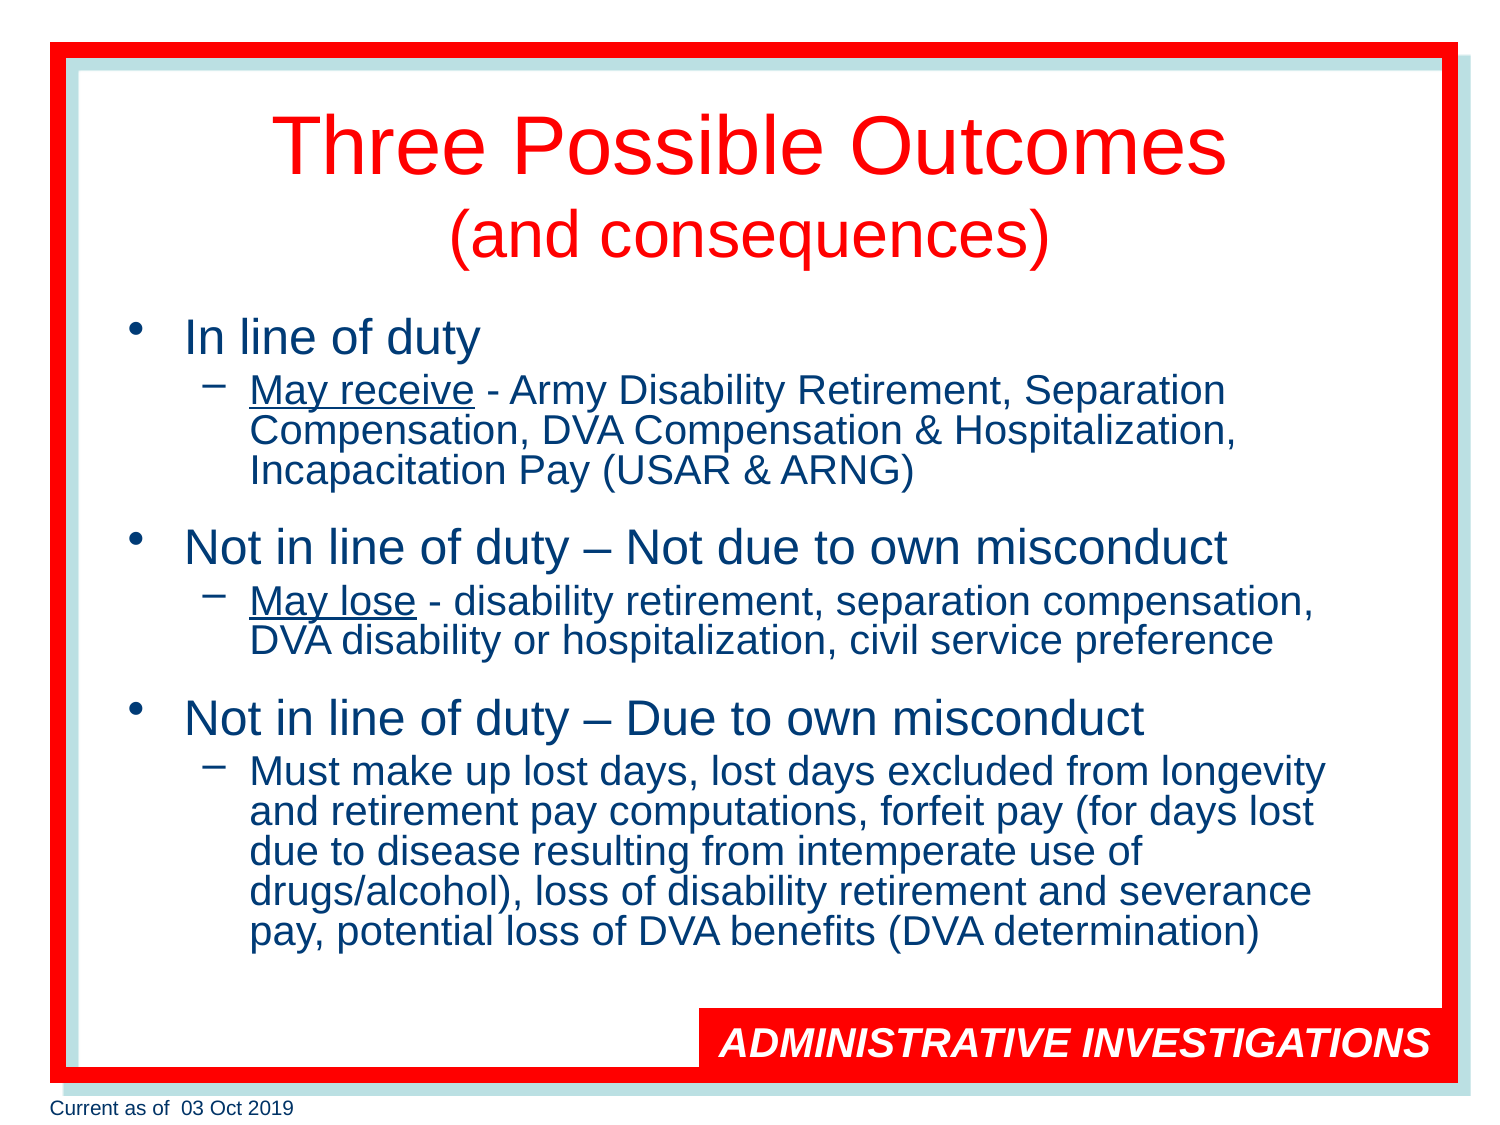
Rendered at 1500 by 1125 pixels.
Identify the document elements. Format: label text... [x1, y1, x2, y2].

list In line of duty May receive - Army Disability Retirement, Separation Compensation, DVA Compensation & Hospitalization, Incapacitation Pay (USAR & ARNG) Not in line of duty – Not due to own misconduct May lose - disability retirement, separation compensation, DVA disability or hospitalization, civil service preference Not in line of duty – Due to own misconduct Must make up lost days, lost days excluded from longevity and retirement pay computations, forfeit pay (for days lost due to disease resulting from intemperate use of drugs/alcohol), loss of disability retirement and severance pay, potential loss of DVA benefits (DVA determination) [112, 308, 1388, 1076]
title Three Possible Outcomes (and consequences) [165, 87, 1336, 276]
